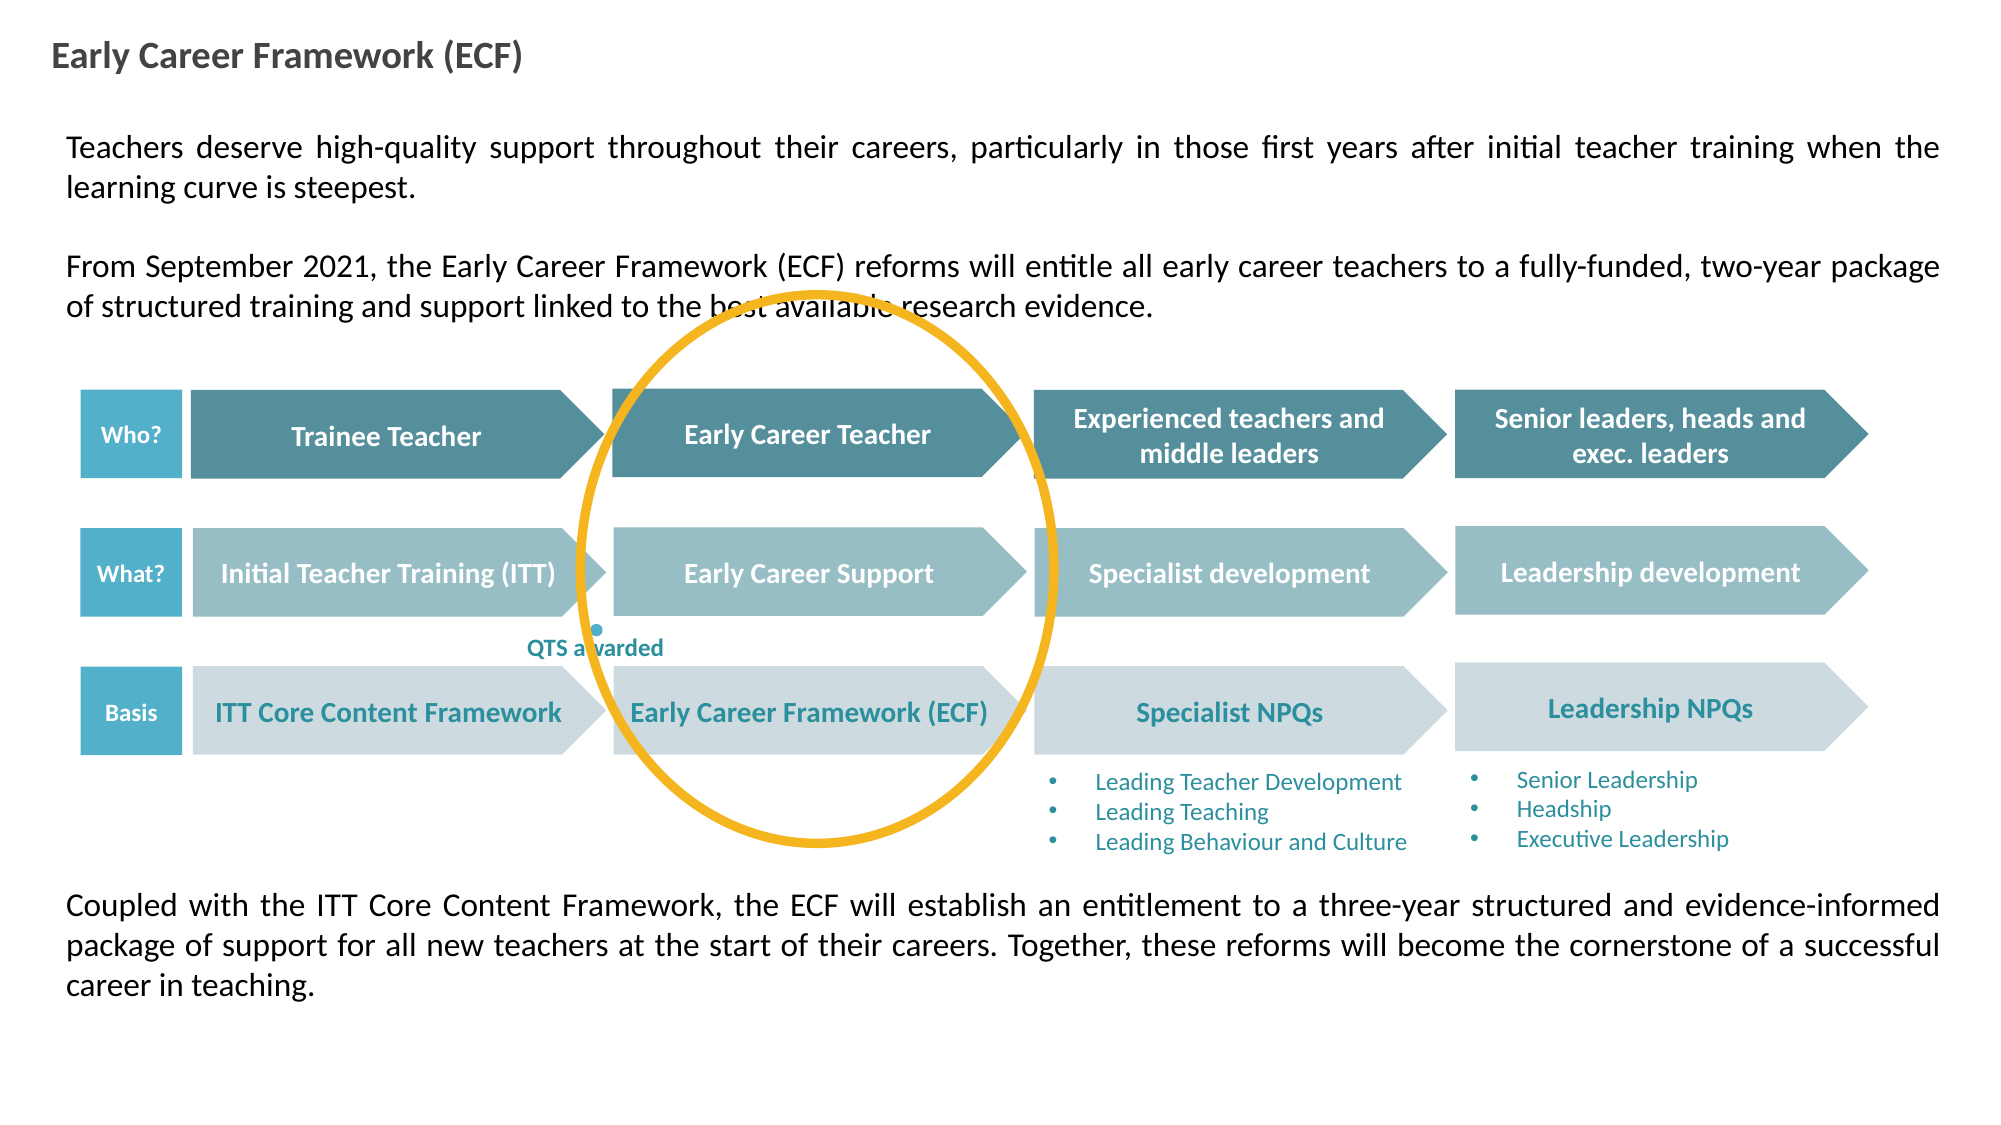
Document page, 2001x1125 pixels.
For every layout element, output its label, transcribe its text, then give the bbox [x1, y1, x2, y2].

text_box [637, 293, 997, 388]
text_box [80, 388, 1869, 865]
text_box Early Career Framework (ECF) [51, 22, 1415, 77]
text_box Teachers deserve high-quality support throughout their careers, particularly in those first years after initial teacher training when the learning curve is steepest. From September 2021, the Early Career Framework (ECF) reforms will entitle all early career teachers to a fully-funded, two-year package of structured training and support linked to the best available research evidence. Coupled with the ITT Core Content Framework, the ECF will establish an entitlement to a three-year structured and evidence-informed package of support for all new teachers at the start of their careers. Together, these reforms will become the cornerstone of a successful career in teaching. [51, 117, 1959, 1011]
